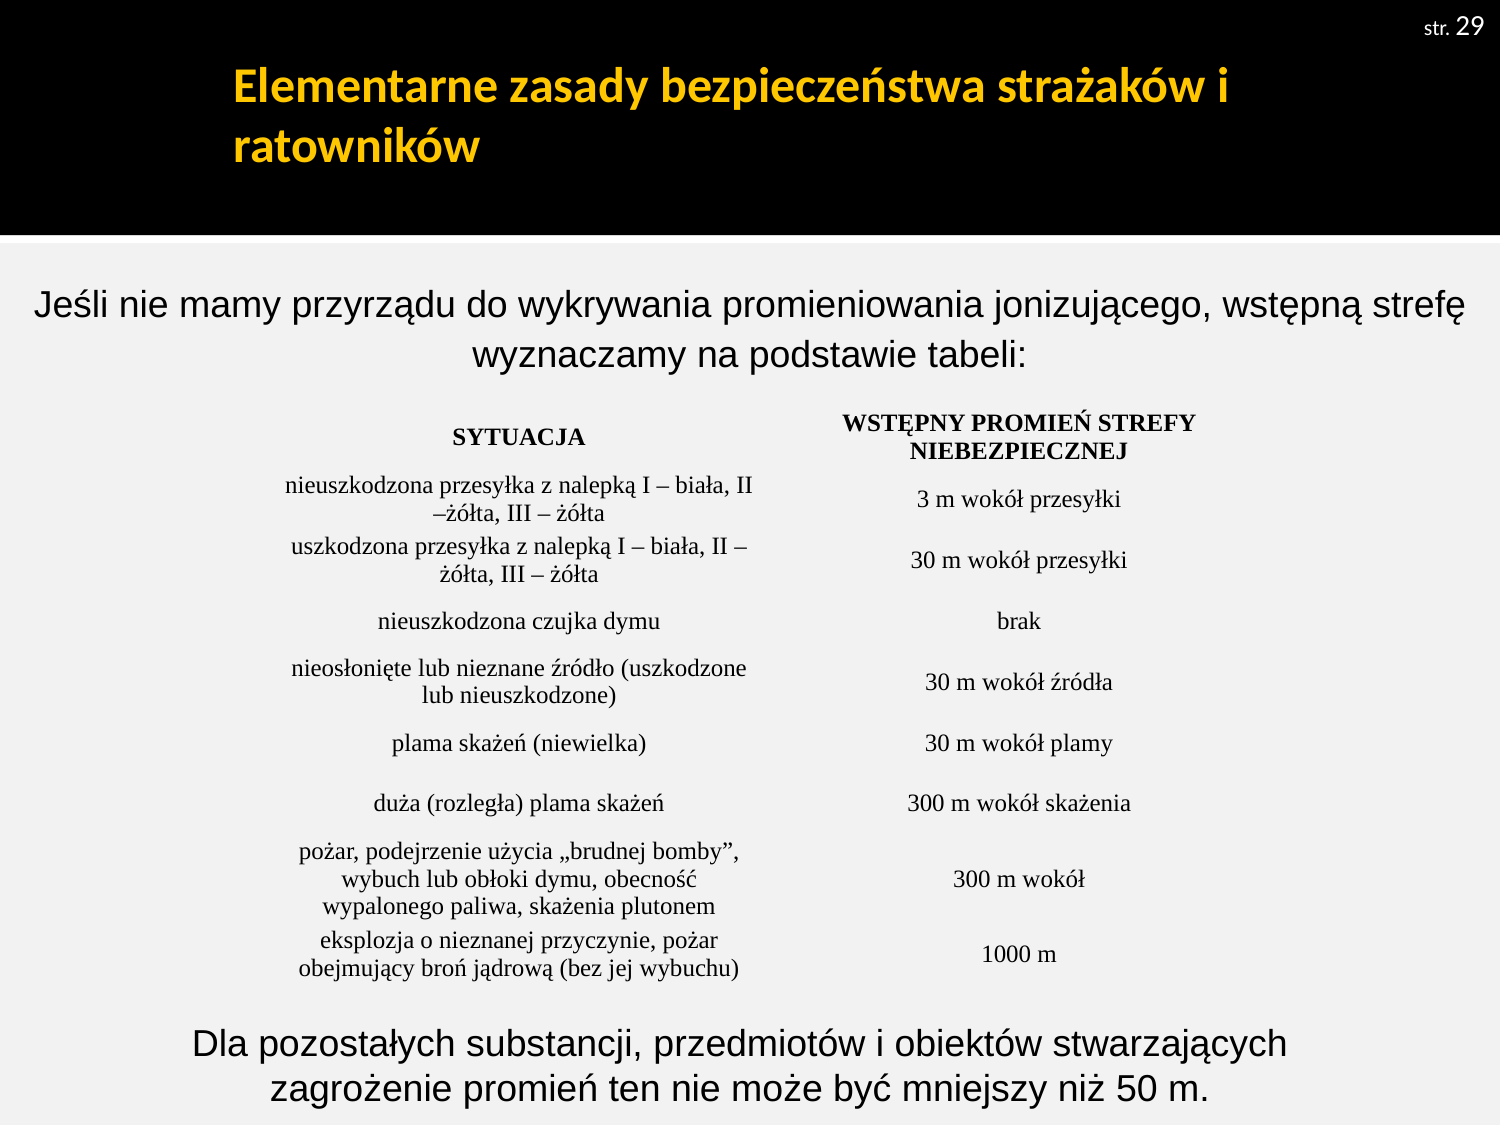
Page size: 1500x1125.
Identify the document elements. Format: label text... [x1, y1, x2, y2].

table_header SYTUACJA [269, 406, 769, 469]
table_cell 3 m wokół przesyłki [769, 469, 1269, 530]
slide_number str. 29 [1404, 0, 1500, 41]
table_cell brak [769, 590, 1269, 651]
table_cell nieuszkodzona czujka dymu [269, 590, 769, 651]
table_cell nieosłonięte lub nieznane źródło (uszkodzone lub nieuszkodzone) [269, 651, 769, 712]
text_box Jeśli nie mamy przyrządu do wykrywania promieniowania jonizującego, wstępną strefę wyznaczamy na podstawie tabeli: [0, 268, 1500, 646]
table_cell uszkodzona przesyłka z nalepką I – biała, II –żółta, III – żółta [269, 530, 769, 590]
table_cell duża (rozległa) plama skażeń [269, 773, 769, 834]
table_cell 300 m wokół [769, 834, 1269, 924]
table_cell 300 m wokół skażenia [769, 773, 1269, 834]
table_cell nieuszkodzona przesyłka z nalepką I – biała, II –żółta, III – żółta [269, 469, 769, 530]
table_header WSTĘPNY PROMIEŃ STREFY NIEBEZPIECZNEJ [769, 406, 1269, 469]
table_cell 30 m wokół przesyłki [769, 530, 1269, 590]
table_cell 1000 m [769, 924, 1269, 985]
text_box Dla pozostałych substancji, przedmiotów i obiektów stwarzających zagrożenie promień ten nie może być mniejszy niż 50 m. [114, 1011, 1366, 1117]
title Elementarne zasady bezpieczeństwa strażaków i ratowników [218, 41, 1427, 185]
table_cell plama skażeń (niewielka) [269, 712, 769, 773]
table_cell eksplozja o nieznanej przyczynie, pożar obejmujący broń jądrową (bez jej wybuchu) [269, 924, 769, 985]
table_cell pożar, podejrzenie użycia „brudnej bomby”, wybuch lub obłoki dymu, obecność wypalonego paliwa, skażenia plutonem [269, 834, 769, 924]
table_cell 30 m wokół plamy [769, 712, 1269, 773]
table_cell 30 m wokół źródła [769, 651, 1269, 712]
